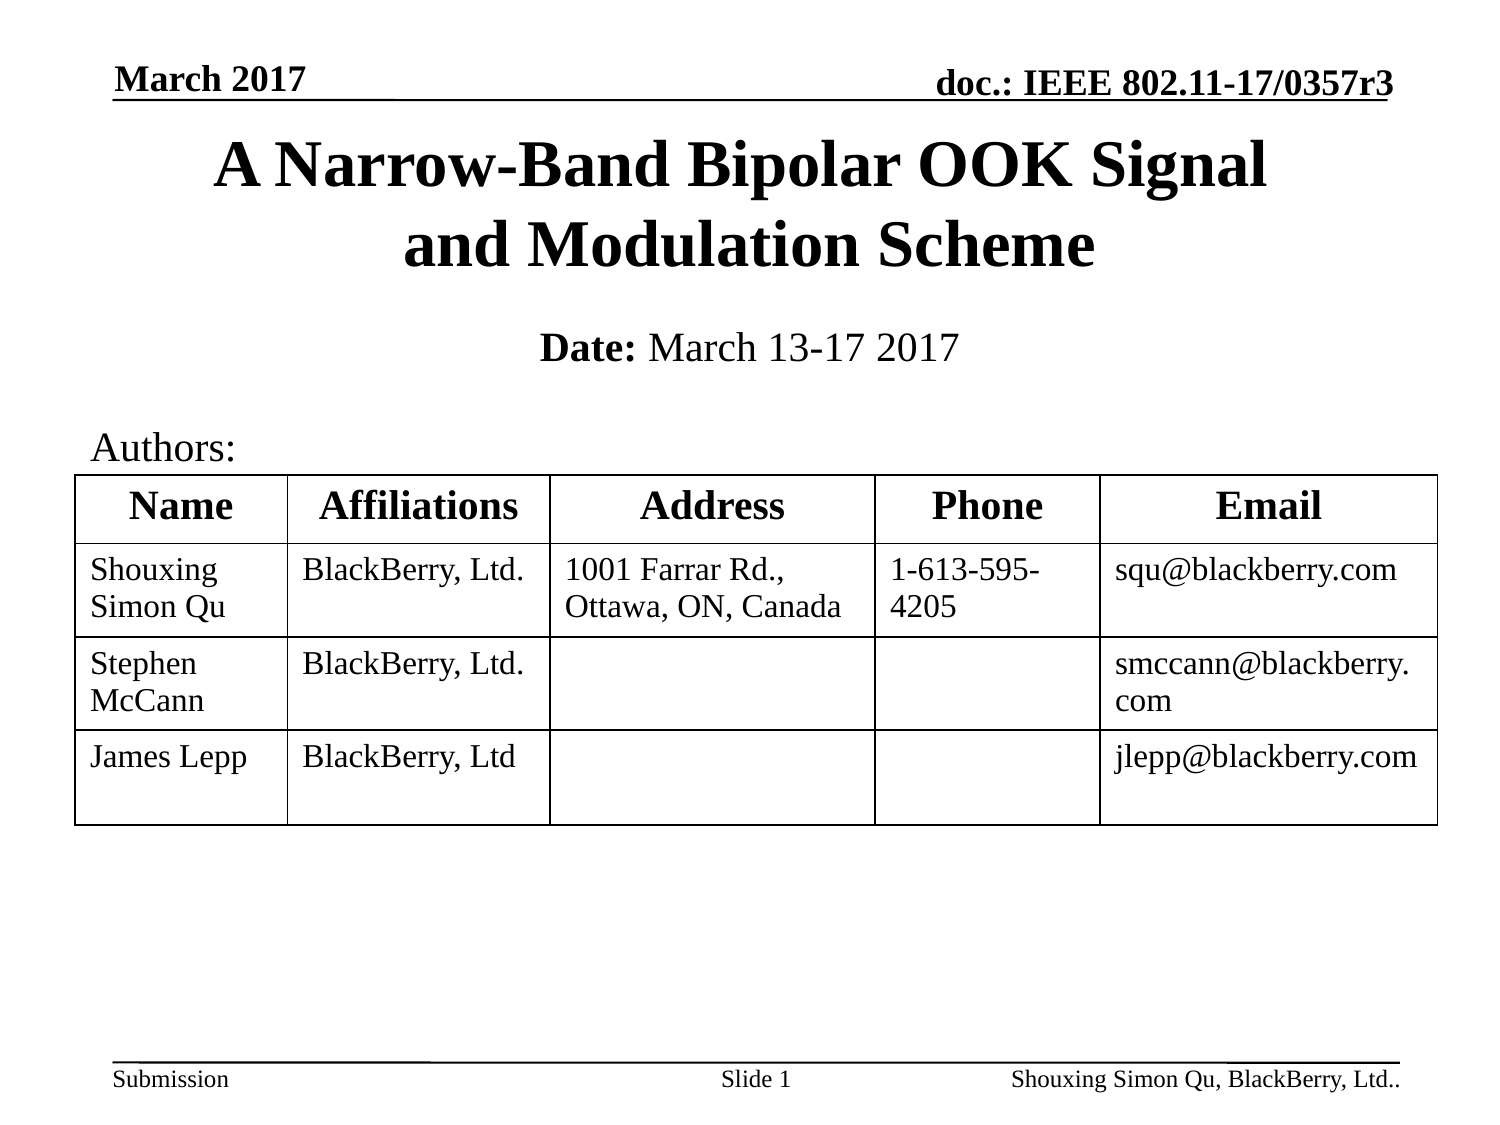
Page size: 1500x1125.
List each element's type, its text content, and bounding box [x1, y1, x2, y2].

table_cell squ@blackberry.com [1101, 544, 1437, 636]
table_cell [876, 638, 1099, 729]
table_cell Stephen McCann [76, 638, 287, 729]
table_cell smccann@blackberry.com [1101, 638, 1437, 729]
title A Narrow-Band Bipolar OOK Signal and Modulation Scheme [112, 112, 1388, 288]
table_cell 1001 Farrar Rd., Ottawa, ON, Canada [551, 544, 874, 636]
table_cell BlackBerry, Ltd. [288, 544, 549, 636]
slide_number Slide 1 [712, 1061, 800, 1123]
table_header Email [1101, 476, 1437, 543]
table_cell [876, 731, 1099, 824]
table_cell BlackBerry, Ltd [288, 731, 549, 824]
table_cell [551, 731, 874, 824]
table_cell jlepp@blackberry.com [1101, 731, 1437, 824]
table_cell James Lepp [76, 731, 287, 824]
table_cell 1-613-595-4205 [876, 544, 1099, 636]
footer Shouxing Simon Qu, BlackBerry, Ltd.. [902, 1061, 1402, 1093]
table_cell [551, 638, 874, 729]
table_header Name [76, 476, 287, 543]
table_cell BlackBerry, Ltd. [288, 638, 549, 729]
list Date: March 13-17 2017 [112, 312, 1388, 378]
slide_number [114, 54, 493, 100]
text_box Authors: [74, 412, 313, 474]
table_header Affiliations [288, 476, 549, 543]
table_header Phone [876, 476, 1099, 543]
table_header Address [551, 476, 874, 543]
table_cell Shouxing Simon Qu [76, 544, 287, 636]
